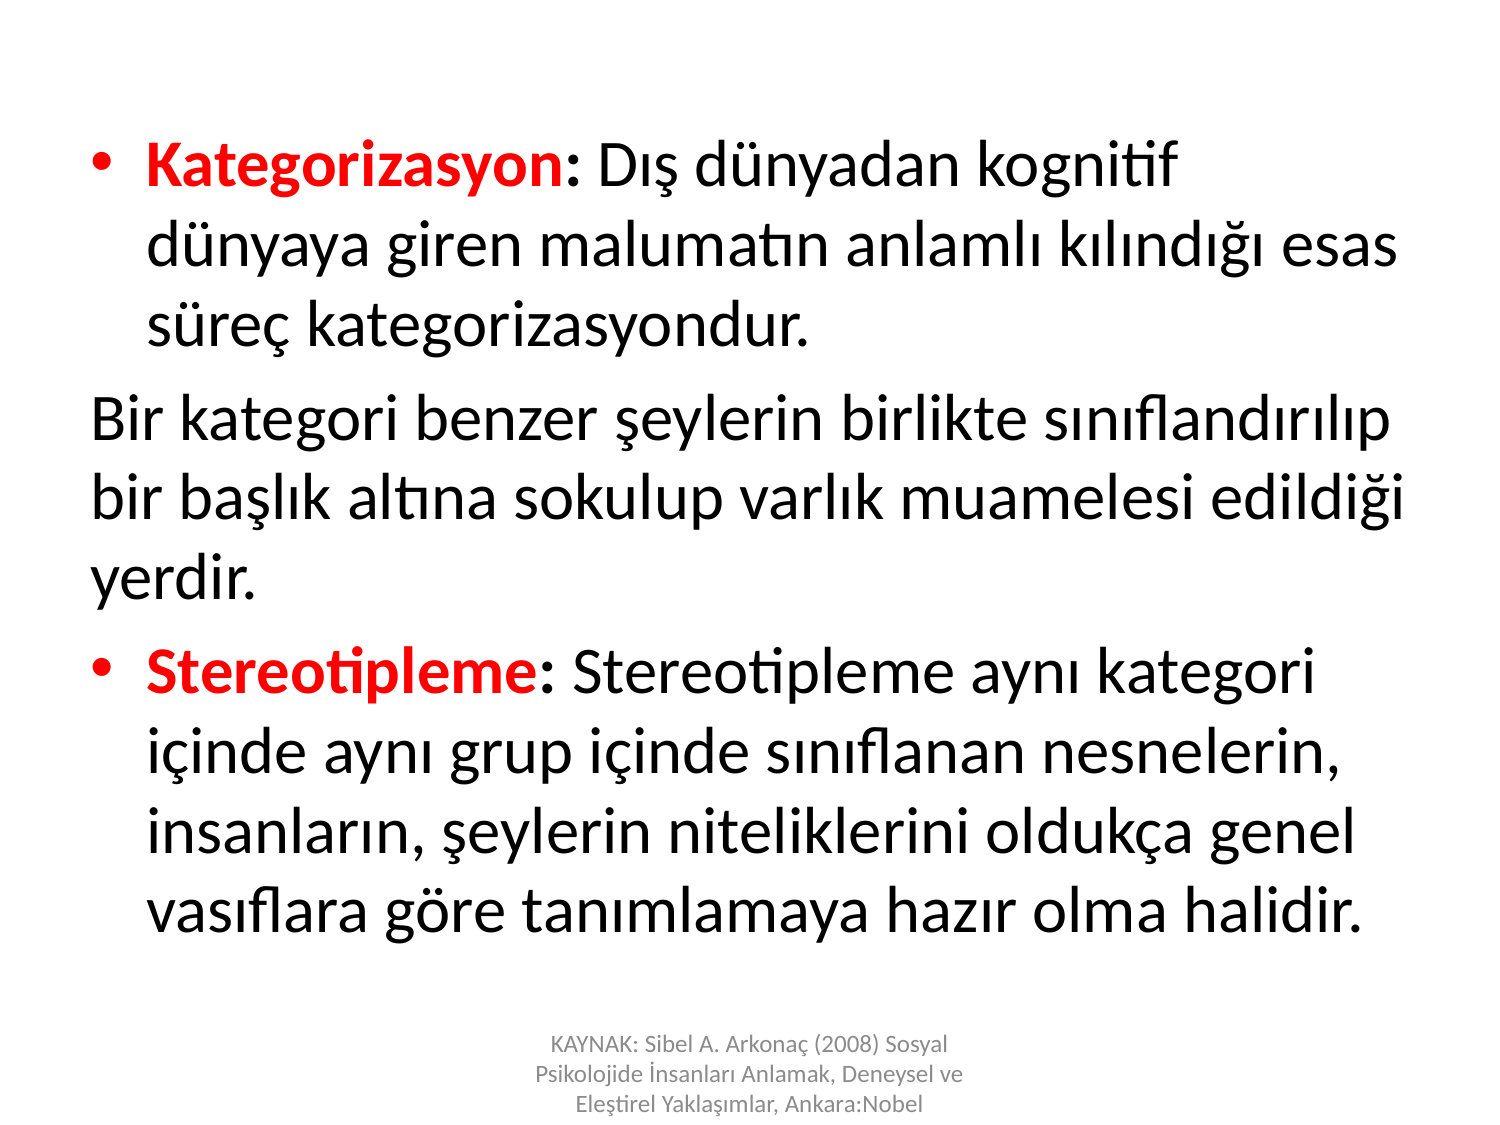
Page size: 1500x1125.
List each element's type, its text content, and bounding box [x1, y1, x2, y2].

list Kategorizasyon: Dış dünyadan kognitif dünyaya giren malumatın anlamlı kılındığı esas süreç kategorizasyondur. Bir kategori benzer şeylerin birlikte sınıflandırılıp bir başlık altına sokulup varlık muamelesi edildiği yerdir. Stereotipleme: Stereotipleme aynı kategori içinde aynı grup içinde sınıflanan nesnelerin, insanların, şeylerin niteliklerini oldukça genel vasıflara göre tanımlamaya hazır olma halidir. [75, 112, 1425, 1005]
footer KAYNAK: Sibel A. Arkonaç (2008) Sosyal Psikolojide İnsanları Anlamak, Deneysel ve Eleştirel Yaklaşımlar, Ankara:Nobel [512, 1042, 988, 1103]
